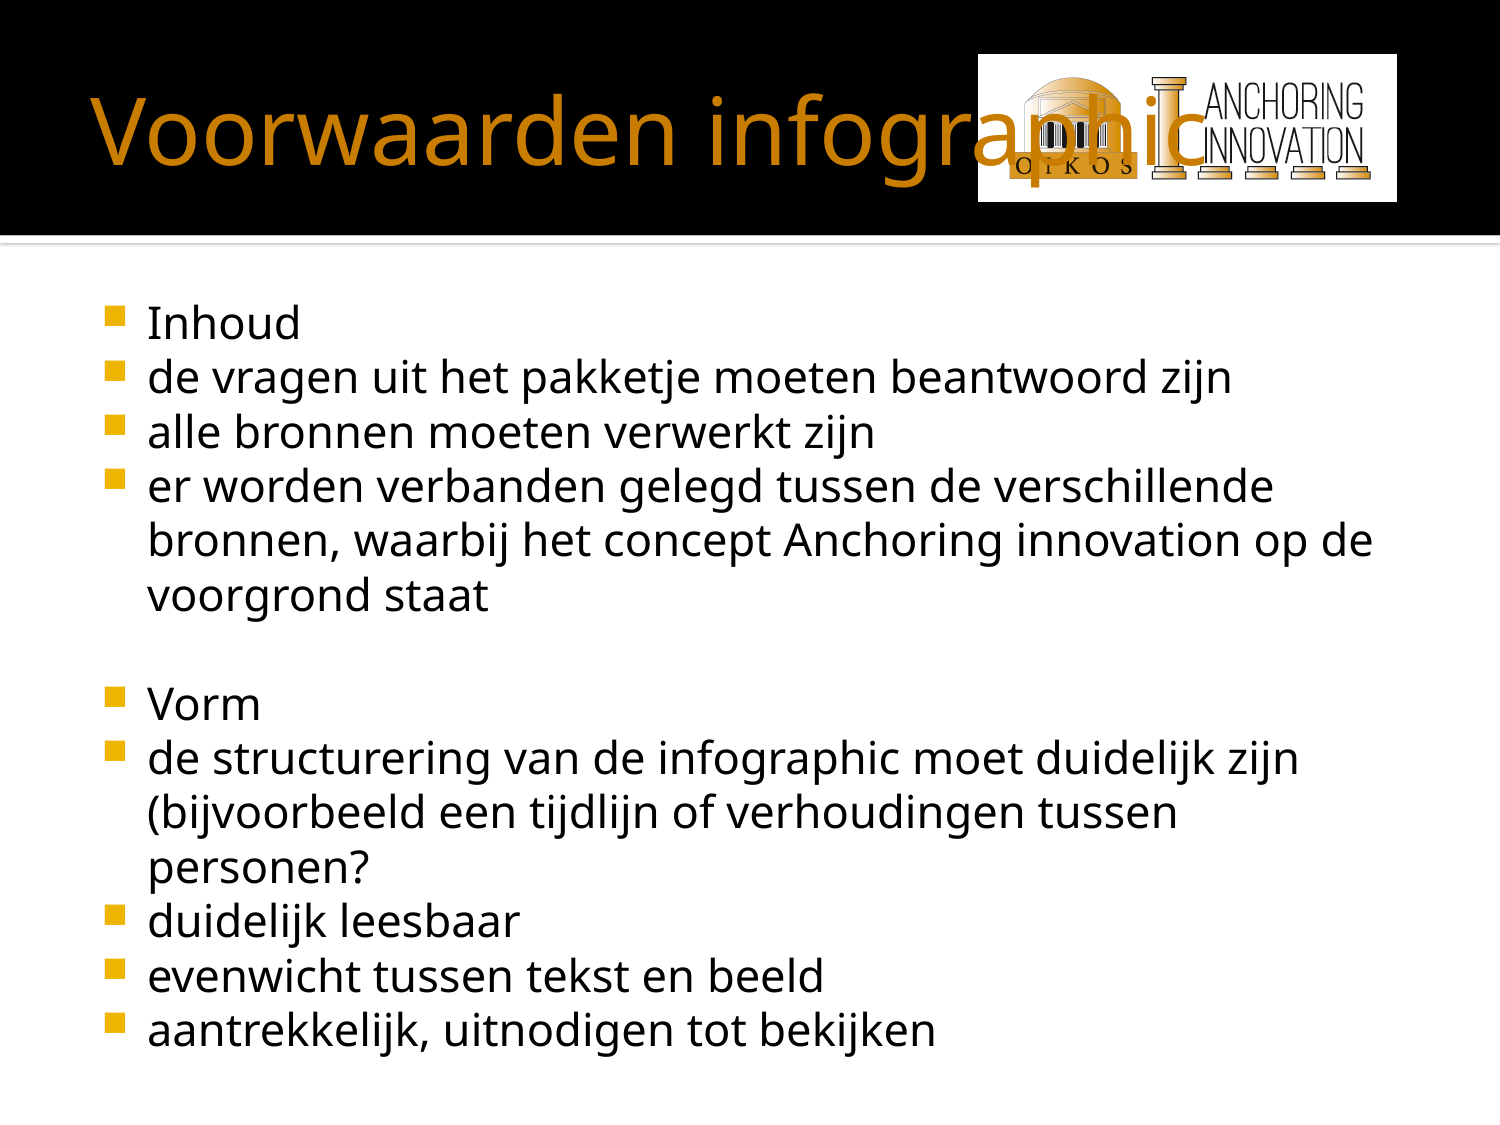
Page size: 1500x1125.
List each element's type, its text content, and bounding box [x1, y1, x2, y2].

title Voorwaarden infographic [75, 25, 1425, 231]
list Inhoud de vragen uit het pakketje moeten beantwoord zijn alle bronnen moeten verwerkt zijn er worden verbanden gelegd tussen de verschillende bronnen, waarbij het concept Anchoring innovation op de voorgrond staat Vorm de structurering van de infographic moet duidelijk zijn (bijvoorbeeld een tijdlijn of verhoudingen tussen personen? duidelijk leesbaar evenwicht tussen tekst en beeld aantrekkelijk, uitnodigen tot bekijken [75, 278, 1424, 1071]
